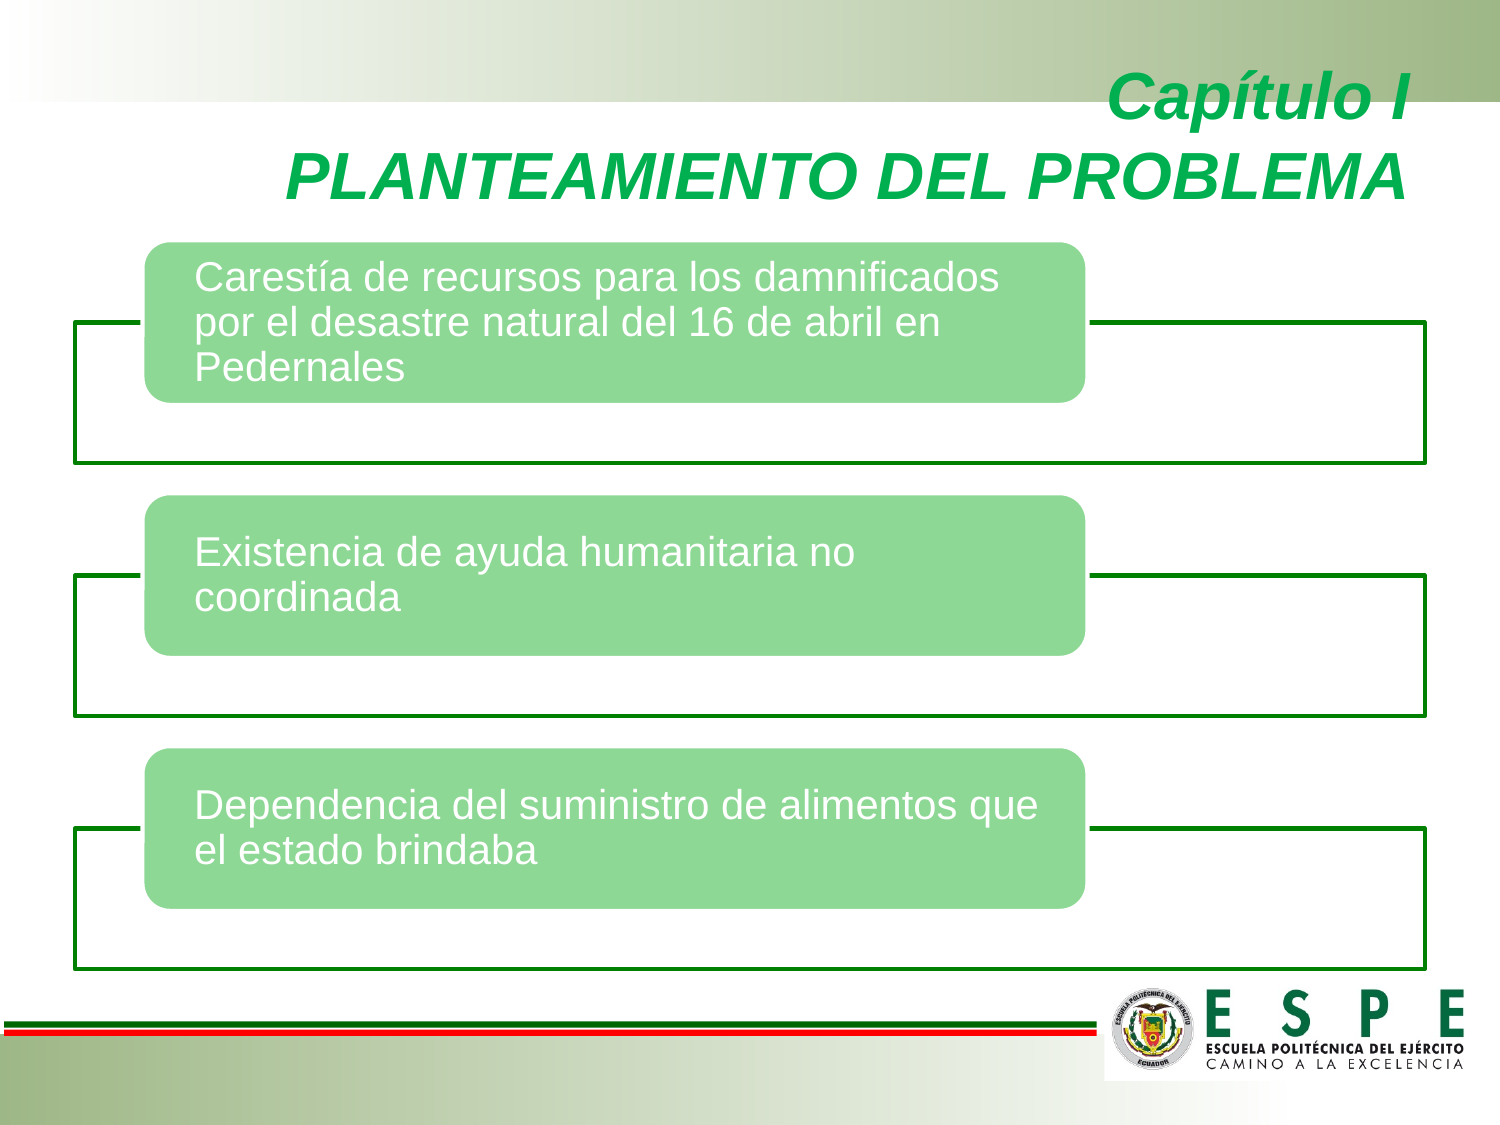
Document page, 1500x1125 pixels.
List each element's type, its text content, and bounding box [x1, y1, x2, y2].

picture [1104, 976, 1483, 1081]
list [74, 233, 1426, 977]
title Capítulo I PLANTEAMIENTO DEL PROBLEMA [75, 45, 1425, 149]
